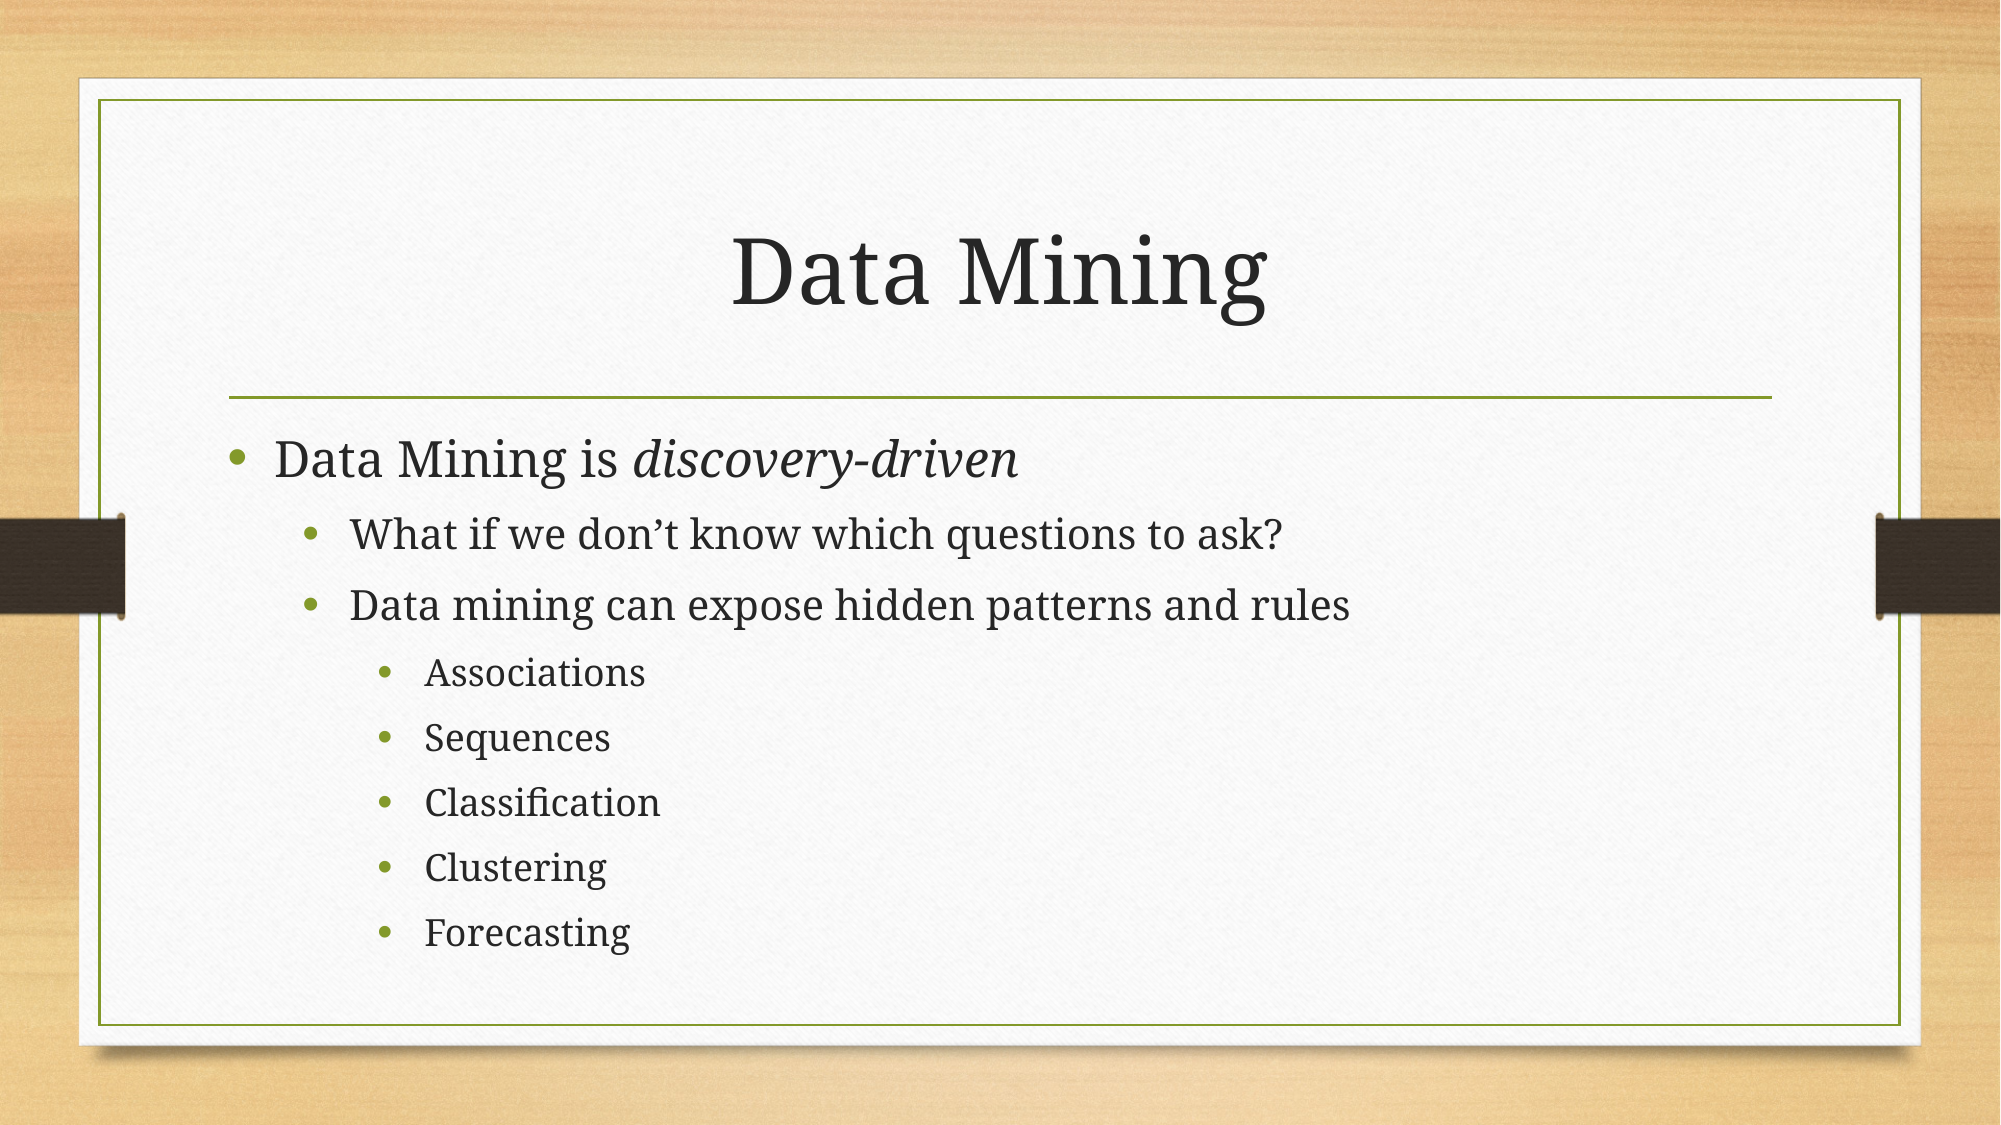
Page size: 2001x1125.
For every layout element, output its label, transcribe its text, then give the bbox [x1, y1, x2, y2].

list Data Mining is discovery-driven What if we don’t know which questions to ask? Data mining can expose hidden patterns and rules Associations Sequences Classification Clustering Forecasting [212, 419, 1788, 964]
picture [0, 0, 2001, 1125]
title Data Mining [212, 161, 1788, 375]
